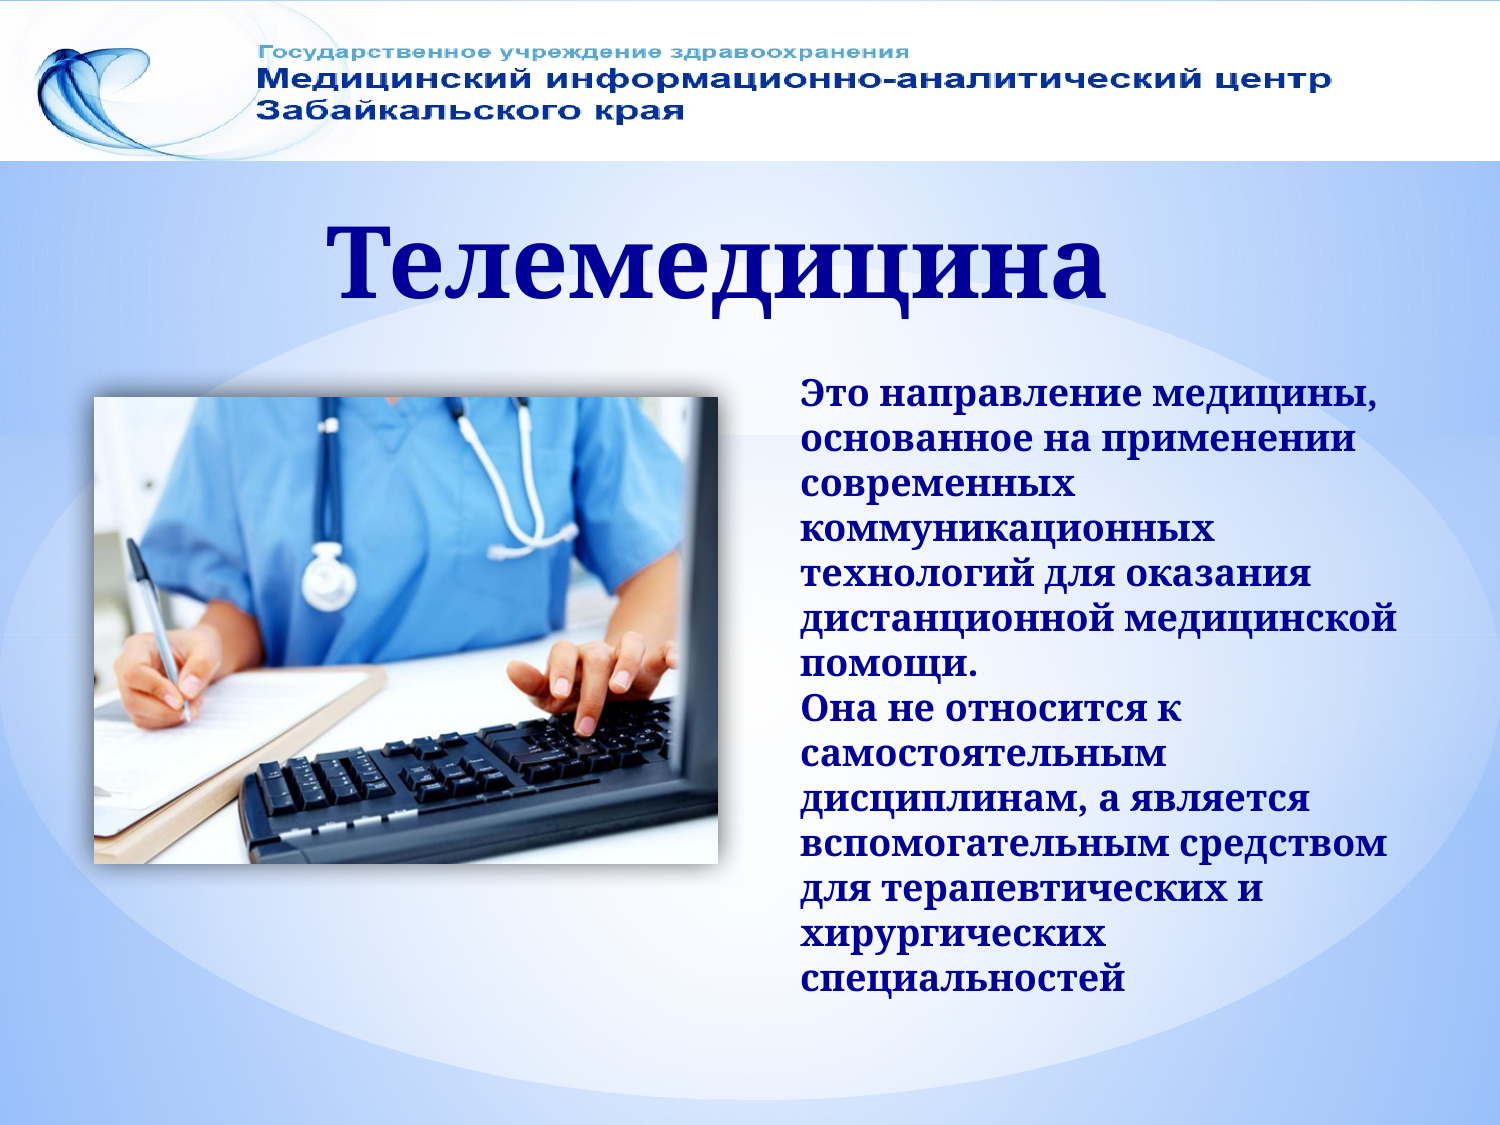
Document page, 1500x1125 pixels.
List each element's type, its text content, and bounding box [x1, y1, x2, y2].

text_box Это направление медицины, основанное на применении современных коммуникационных технологий для оказания дистанционной медицинской помощи. Она не относится к самостоятельным дисциплинам, а является вспомогательным средством для терапевтических и хирургических специальностей [785, 361, 1447, 1052]
text_box Телемедицина [274, 190, 1161, 326]
picture [0, 1, 1500, 162]
picture [94, 396, 718, 864]
